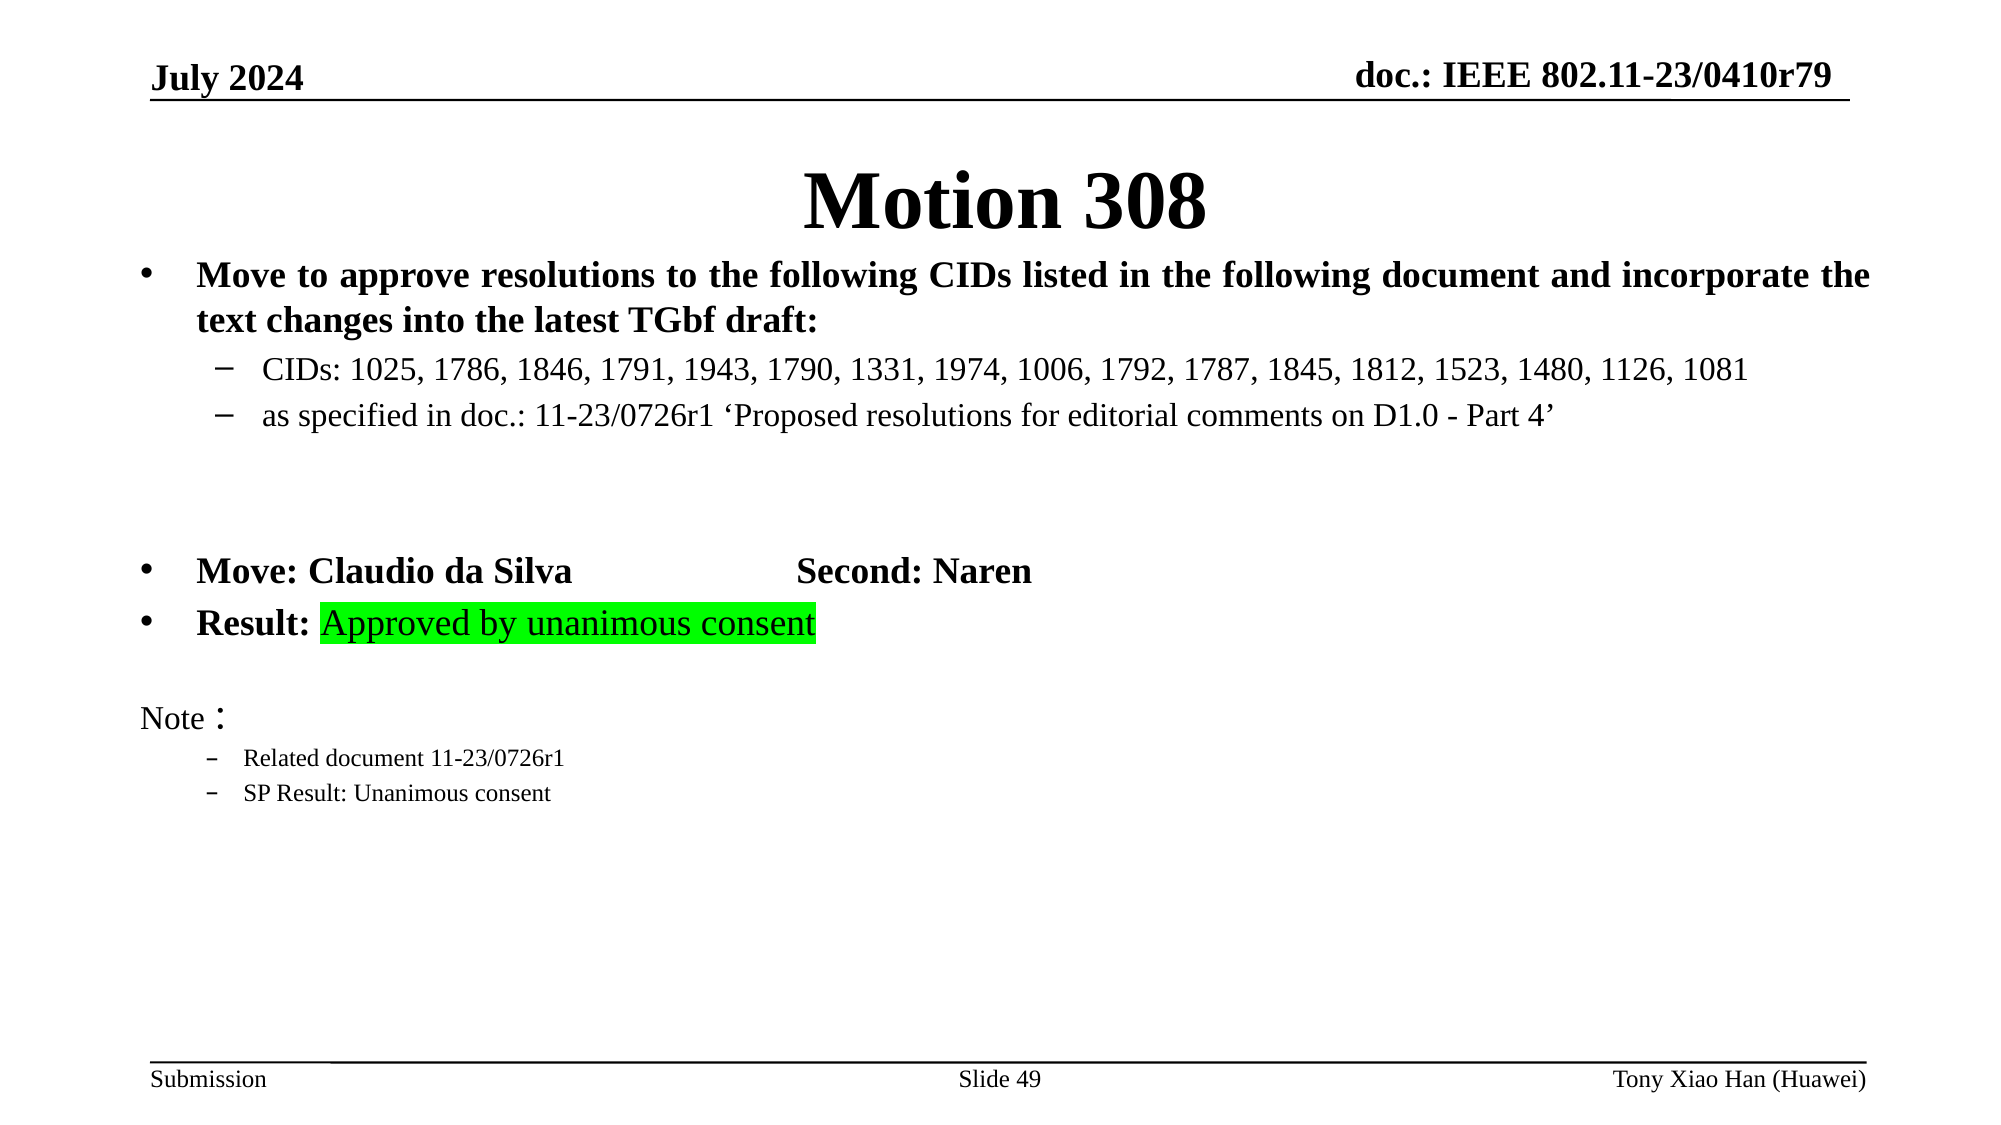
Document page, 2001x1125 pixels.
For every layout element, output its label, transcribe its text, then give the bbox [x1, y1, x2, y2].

text_box Move to approve resolutions to the following CIDs listed in the following document and incorporate the text changes into the latest TGbf draft: CIDs: 1025, 1786, 1846, 1791, 1943, 1790, 1331, 1974, 1006, 1792, 1787, 1845, 1812, 1523, 1480, 1126, 1081 as specified in doc.: 11-23/0726r1 ‘Proposed resolutions for editorial comments on D1.0 - Part 4’ Move: Claudio da Silva Second: Naren Result: Approved by unanimous consent Note： Related document 11-23/0726r1 SP Result: Unanimous consent [125, 212, 1888, 900]
text_box Motion 308 [368, 137, 1644, 212]
